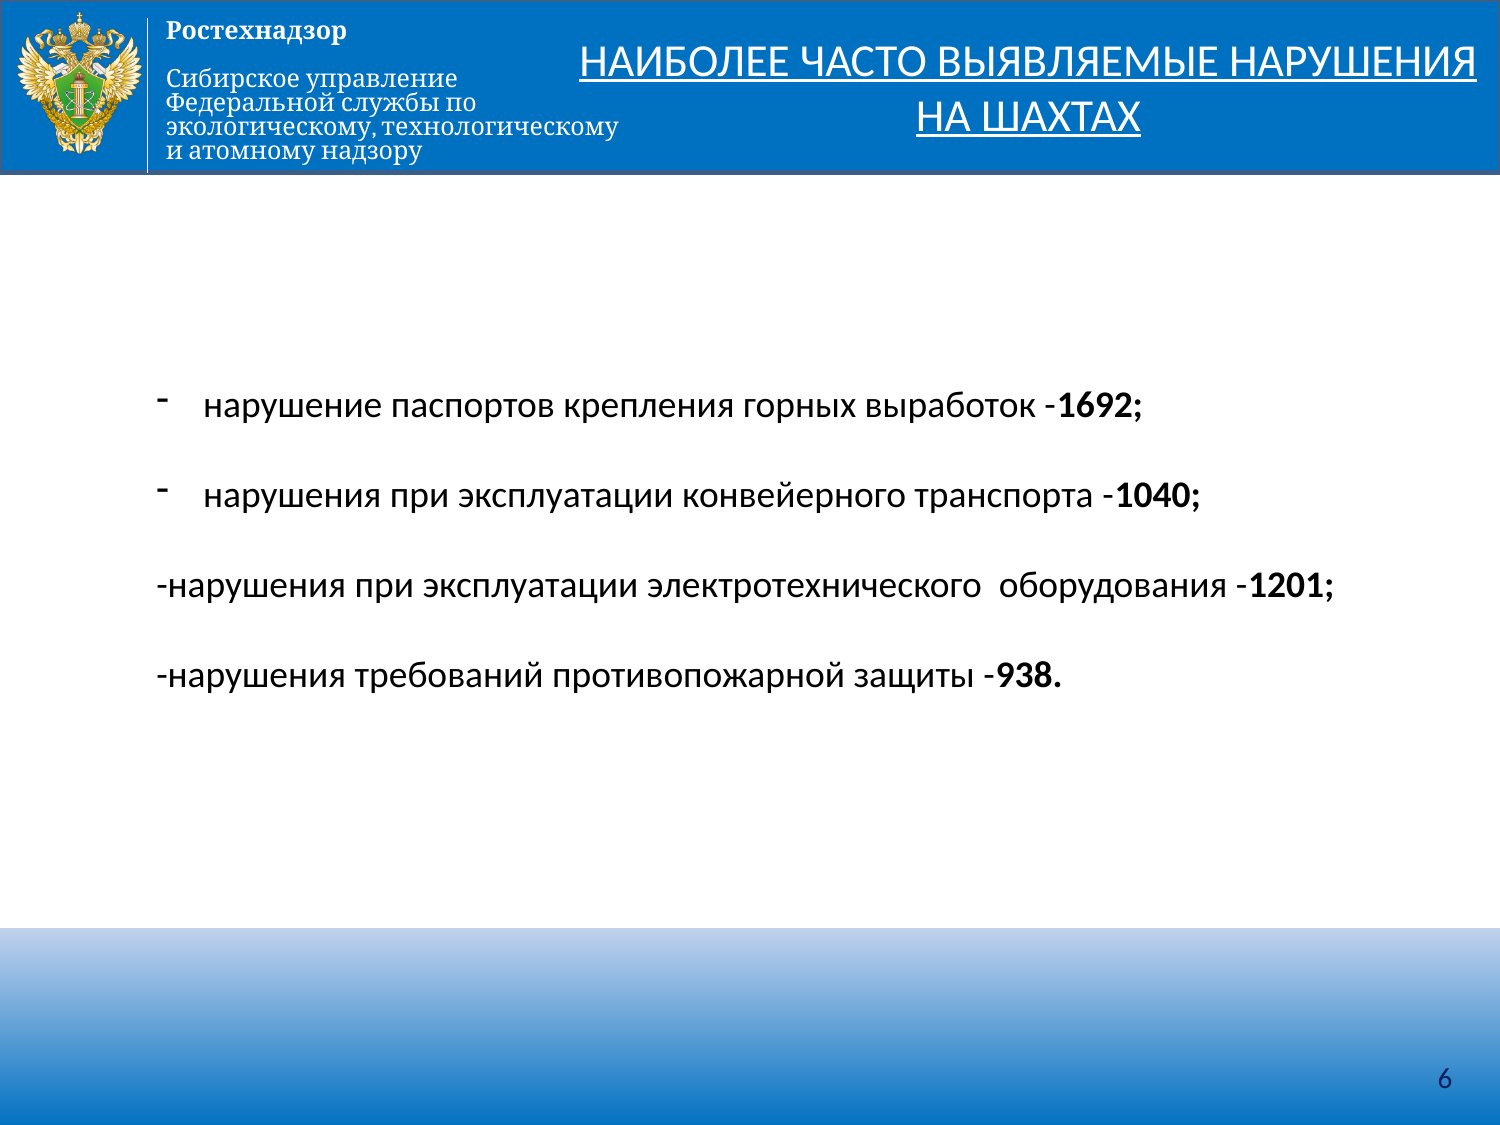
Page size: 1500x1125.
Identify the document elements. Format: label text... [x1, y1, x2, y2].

text_box [0, 927, 1500, 1125]
text_box Ростехнадзор Сибирское управление Федеральной службы по экологическому, технологическому и атомному надзору [151, 13, 824, 196]
slide_number 6 [1418, 1046, 1468, 1107]
text_box Наиболее часто выявляемые нарушения на шахтах [560, 23, 1496, 148]
picture [15, 12, 142, 155]
text_box нарушение паспортов крепления горных выработок -1692; нарушения при эксплуатации конвейерного транспорта -1040; -нарушения при эксплуатации электротехнического оборудования -1201; -нарушения требований противопожарной защиты -938. [141, 373, 1400, 748]
text_box [0, 0, 1500, 175]
